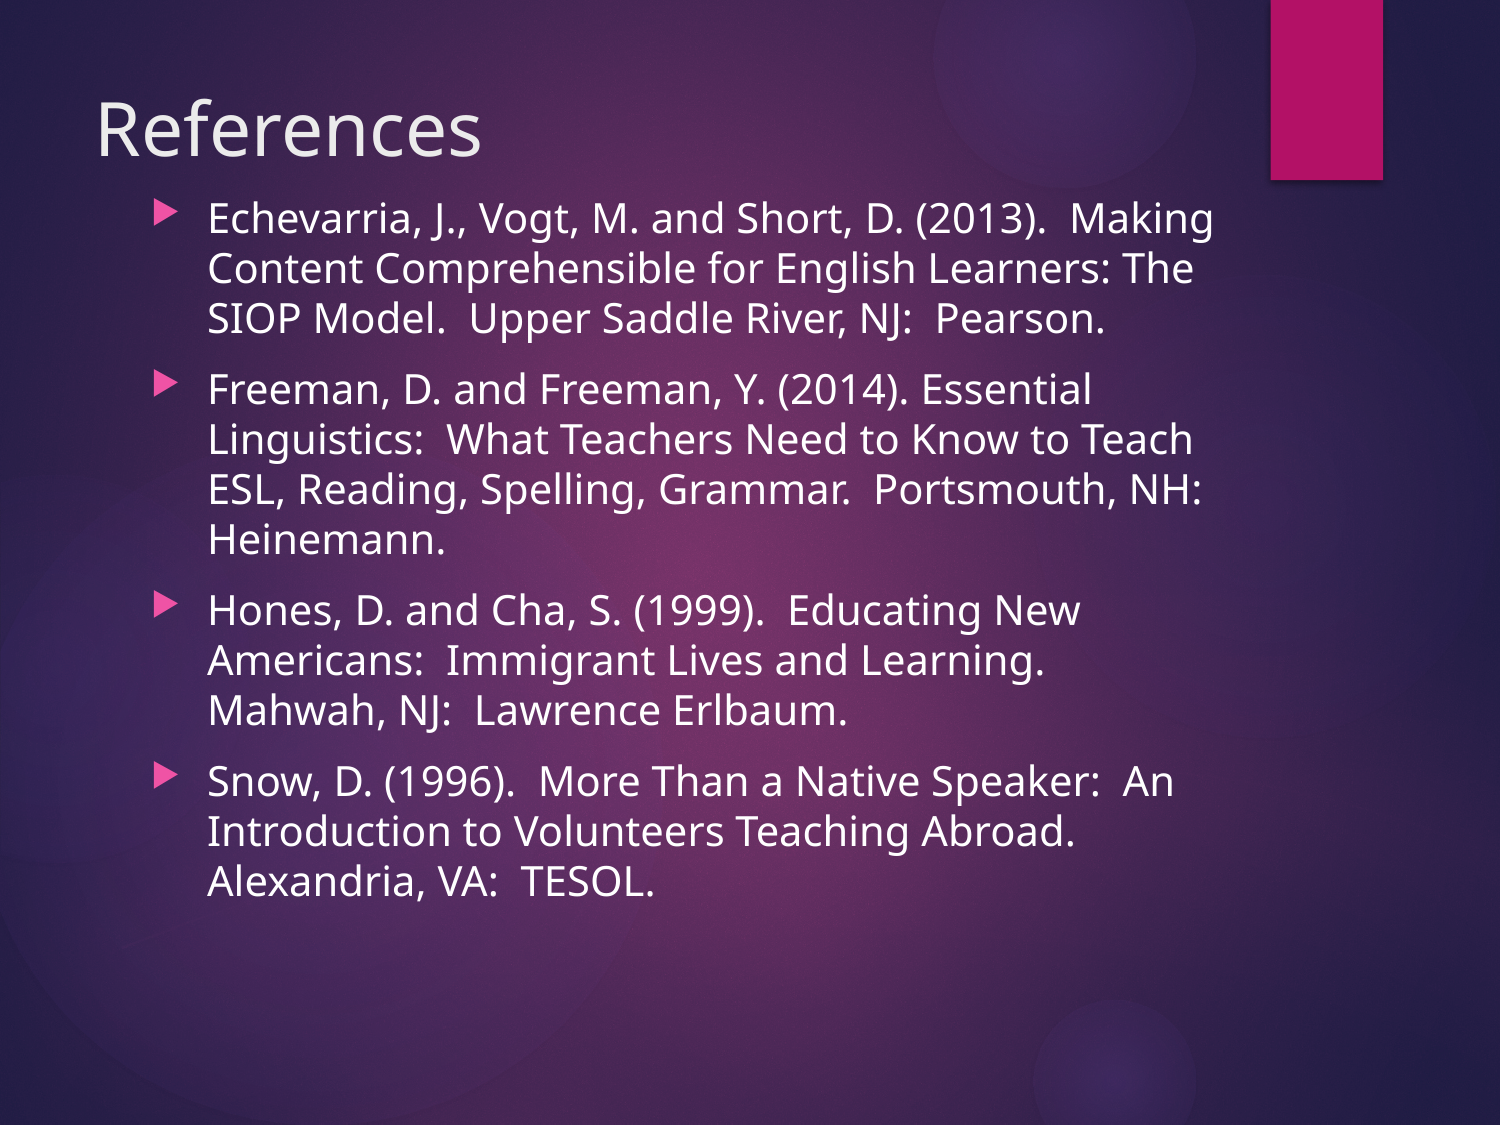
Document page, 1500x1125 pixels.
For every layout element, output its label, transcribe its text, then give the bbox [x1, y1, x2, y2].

title References [79, 74, 1237, 185]
list Echevarria, J., Vogt, M. and Short, D. (2013). Making Content Comprehensible for English Learners: The SIOP Model. Upper Saddle River, NJ: Pearson. Freeman, D. and Freeman, Y. (2014). Essential Linguistics: What Teachers Need to Know to Teach ESL, Reading, Spelling, Grammar. Portsmouth, NH: Heinemann. Hones, D. and Cha, S. (1999). Educating New Americans: Immigrant Lives and Learning. Mahwah, NJ: Lawrence Erlbaum. Snow, D. (1996). More Than a Native Speaker: An Introduction to Volunteers Teaching Abroad. Alexandria, VA: TESOL. [135, 184, 1237, 1025]
